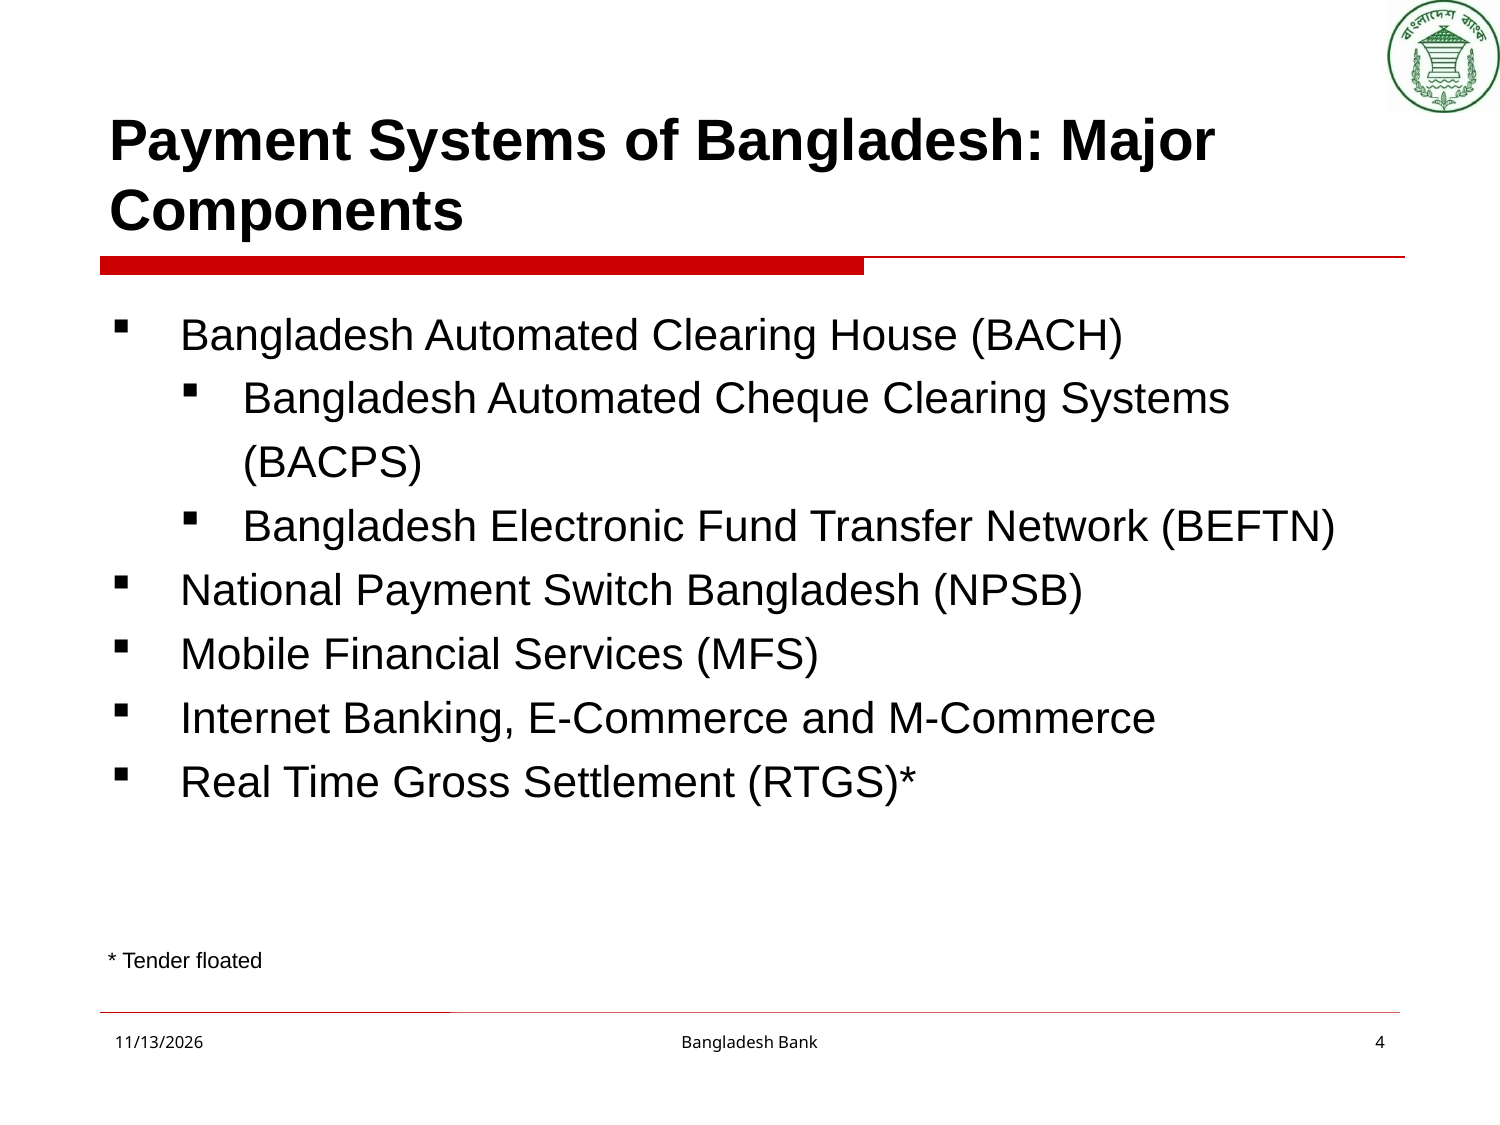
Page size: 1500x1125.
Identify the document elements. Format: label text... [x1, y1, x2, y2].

title Payment Systems of Bangladesh: Major Components [93, 49, 1451, 250]
list Bangladesh Automated Clearing House (BACH) Bangladesh Automated Cheque Clearing Systems (BACPS) Bangladesh Electronic Fund Transfer Network (BEFTN) National Payment Switch Bangladesh (NPSB) Mobile Financial Services (MFS) Internet Banking, E-Commerce and M-Commerce Real Time Gross Settlement (RTGS)* * Tender floated [92, 287, 1406, 988]
footer Bangladesh Bank [512, 1024, 988, 1103]
picture [1387, 0, 1500, 113]
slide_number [99, 1024, 426, 1103]
slide_number 4 [1074, 1024, 1401, 1103]
